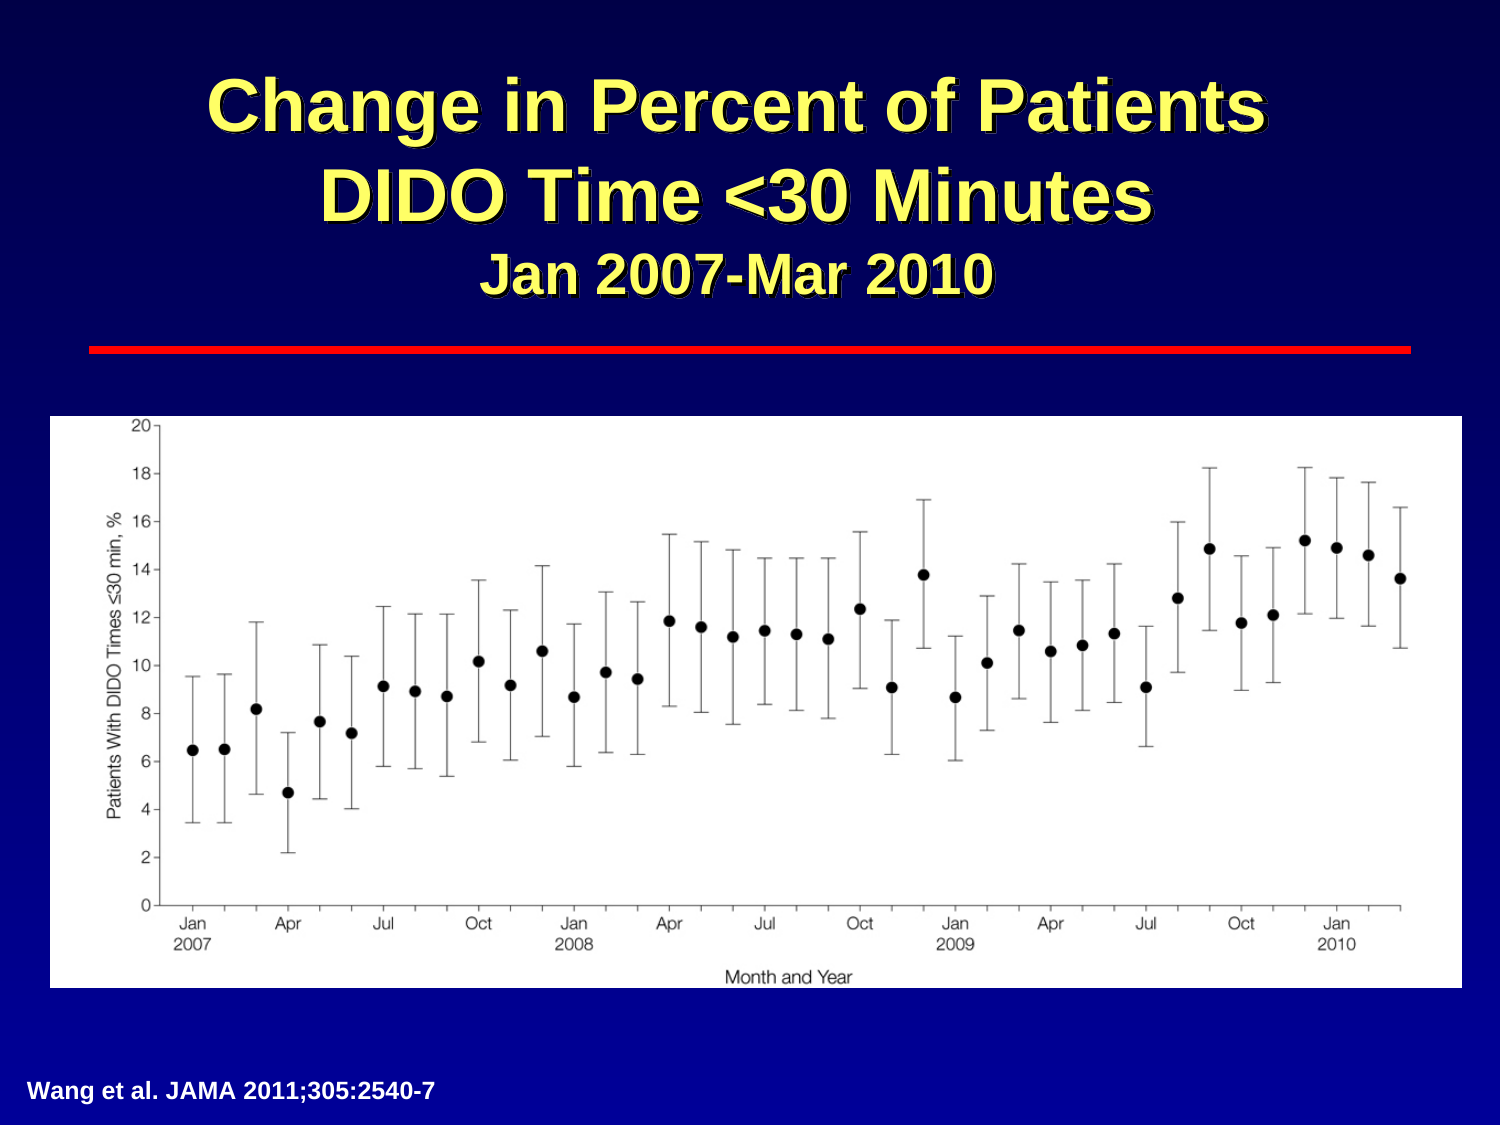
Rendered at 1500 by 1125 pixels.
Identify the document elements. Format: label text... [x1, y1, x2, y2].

title Change in Percent of Patients DIDO Time <30 Minutes Jan 2007-Mar 2010 [99, 62, 1375, 300]
text_box Wang et al. JAMA 2011;305:2540-7 [13, 1067, 450, 1113]
picture [49, 416, 1462, 988]
